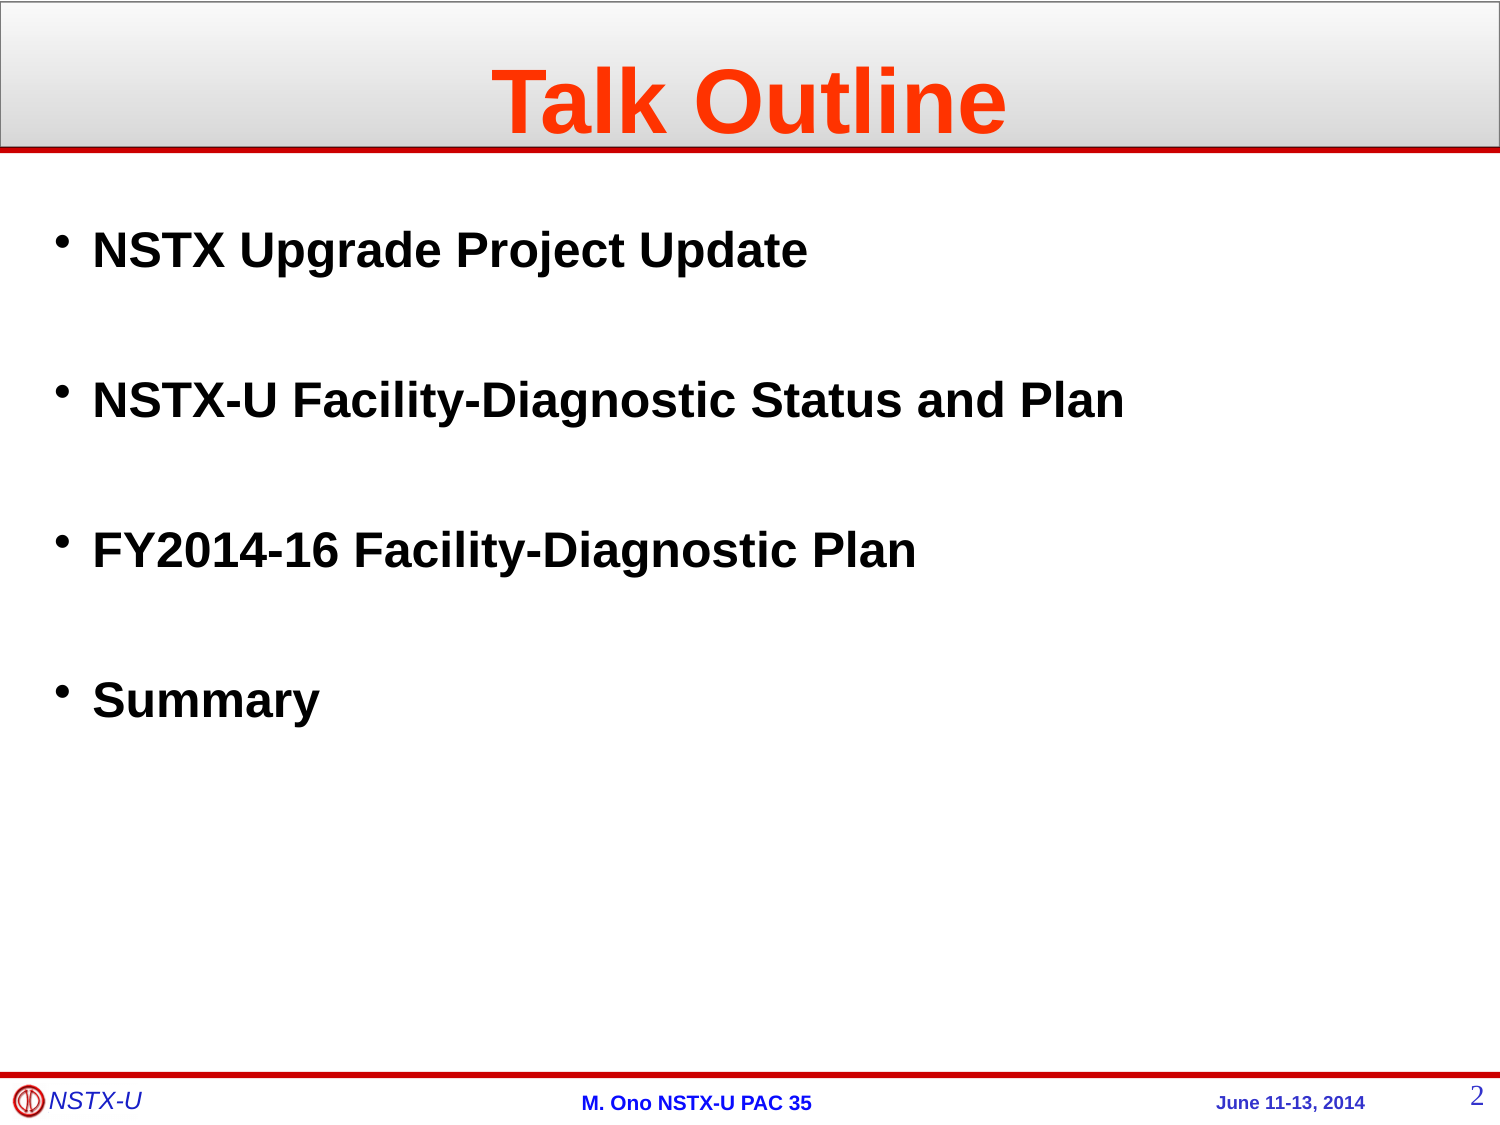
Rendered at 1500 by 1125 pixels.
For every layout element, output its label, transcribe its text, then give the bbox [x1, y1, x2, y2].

picture [12, 1083, 138, 1121]
slide_number 2 [1187, 1068, 1500, 1125]
list NSTX Upgrade Project Update NSTX-U Facility-Diagnostic Status and Plan FY2014-16 Facility-Diagnostic Plan Summary [39, 180, 1475, 906]
text_box Talk Outline [0, 1, 1500, 148]
